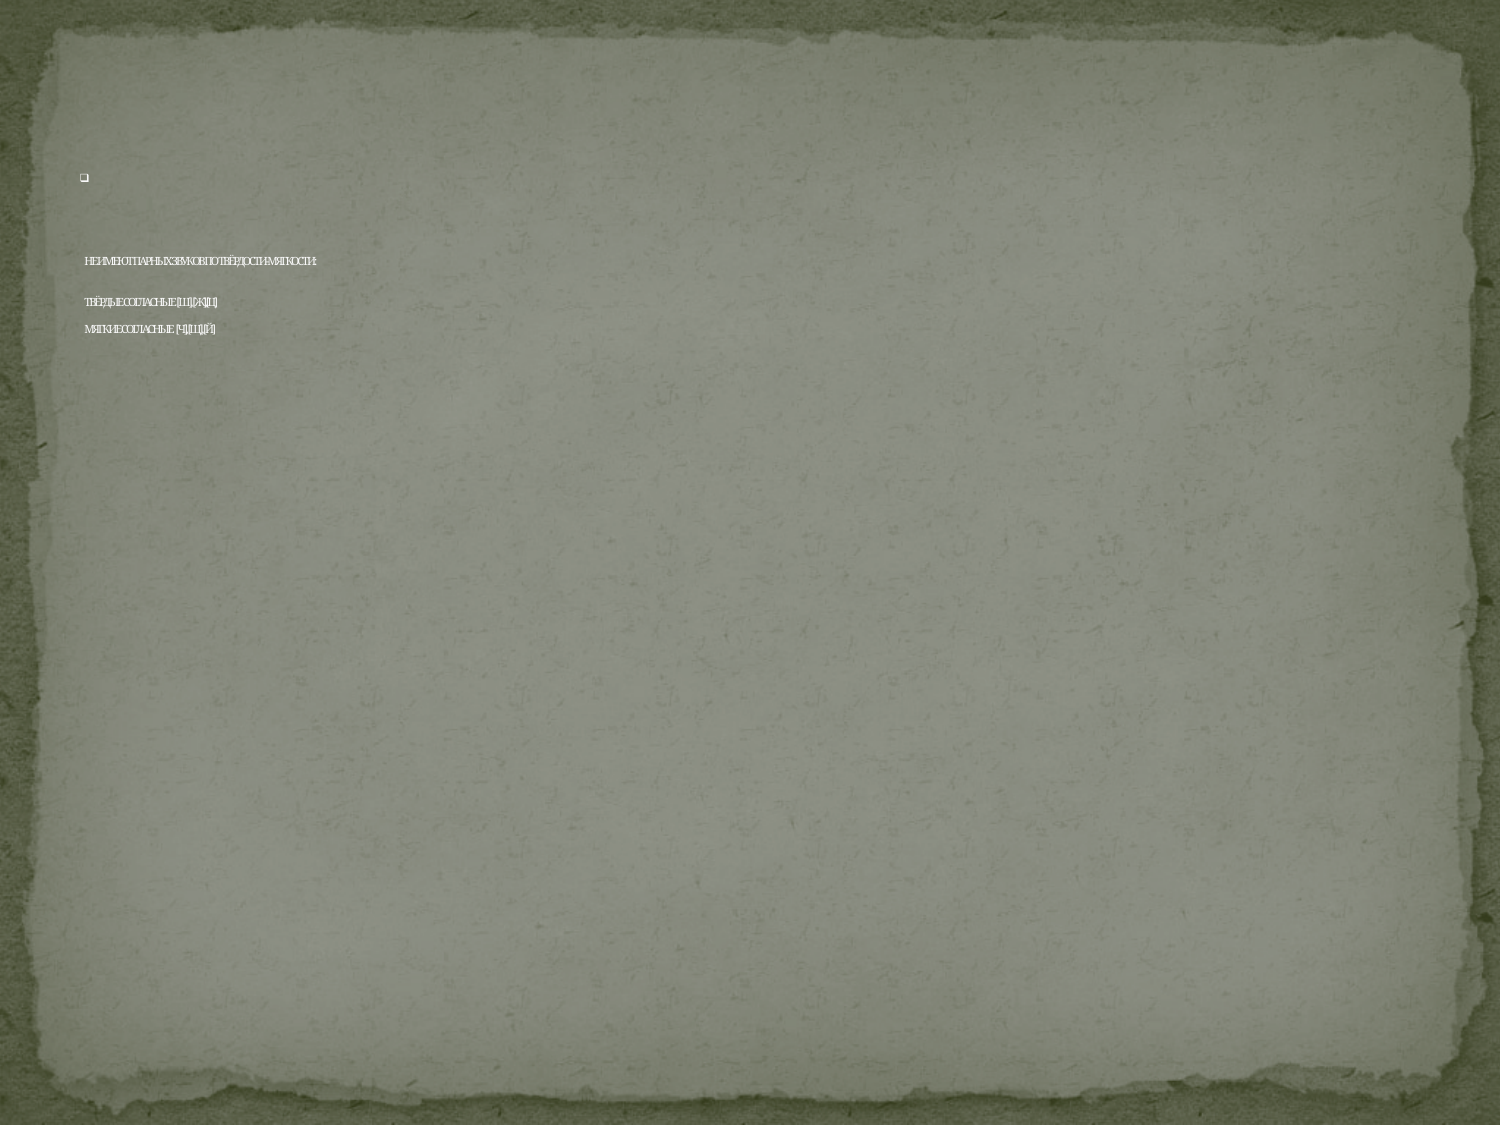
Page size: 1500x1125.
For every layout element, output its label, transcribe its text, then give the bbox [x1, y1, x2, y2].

title НЕ ИМЕЮТ ПАРНЫХ ЗВУКОВ ПО ТВЁРДОСТИ-МЯГКОСТИ: ТВЁРДЫЕ СОГЛАСНЫЕ [Ш], [Ж],[Ц] МЯГКИЕ СОГЛАСНЫЕ [Ч], [Щ], [Й] [64, 160, 1415, 361]
